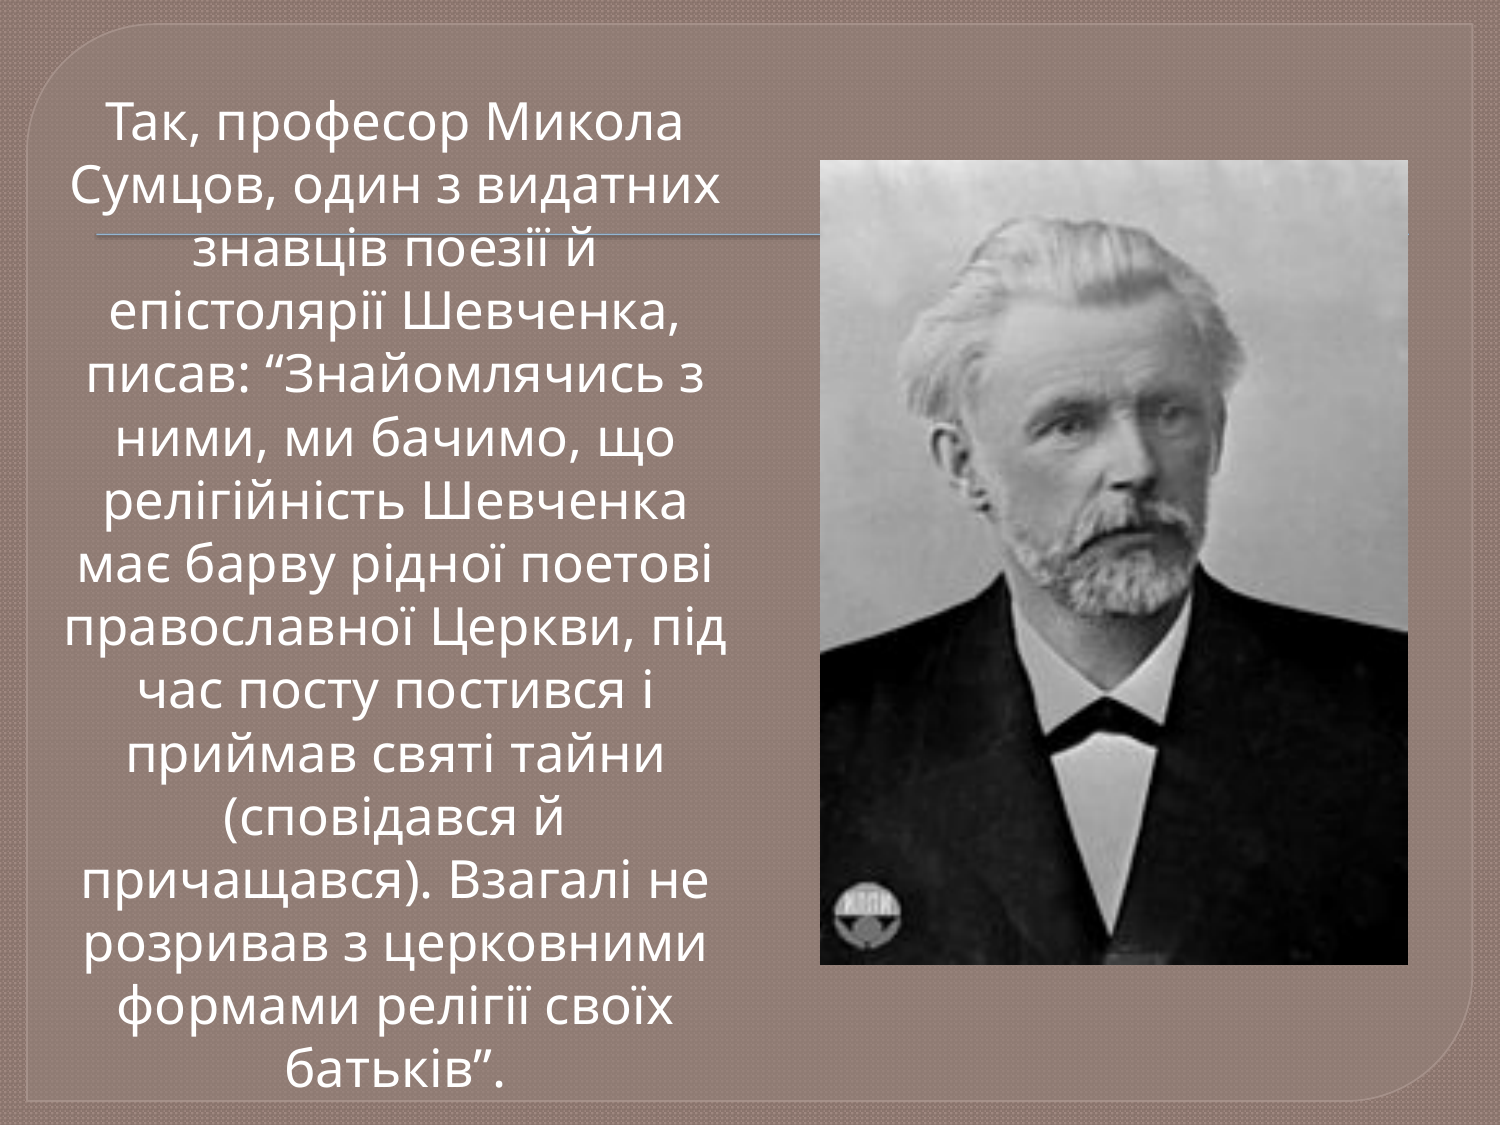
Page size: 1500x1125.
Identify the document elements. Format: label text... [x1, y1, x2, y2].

list Так, професор Микола Сумцов, один з видатних знавців поезії й епістолярії Шевченка, писав: “Знайомлячись з ними, ми бачимо, що релігійність Шевченка має барву рідної поетові православної Церкви, під час посту постився і приймав святі тайни (сповідався й причащався). Взагалі не розривав з церковними формами релігії своїх батьків”. [41, 80, 750, 1120]
picture [820, 160, 1408, 965]
